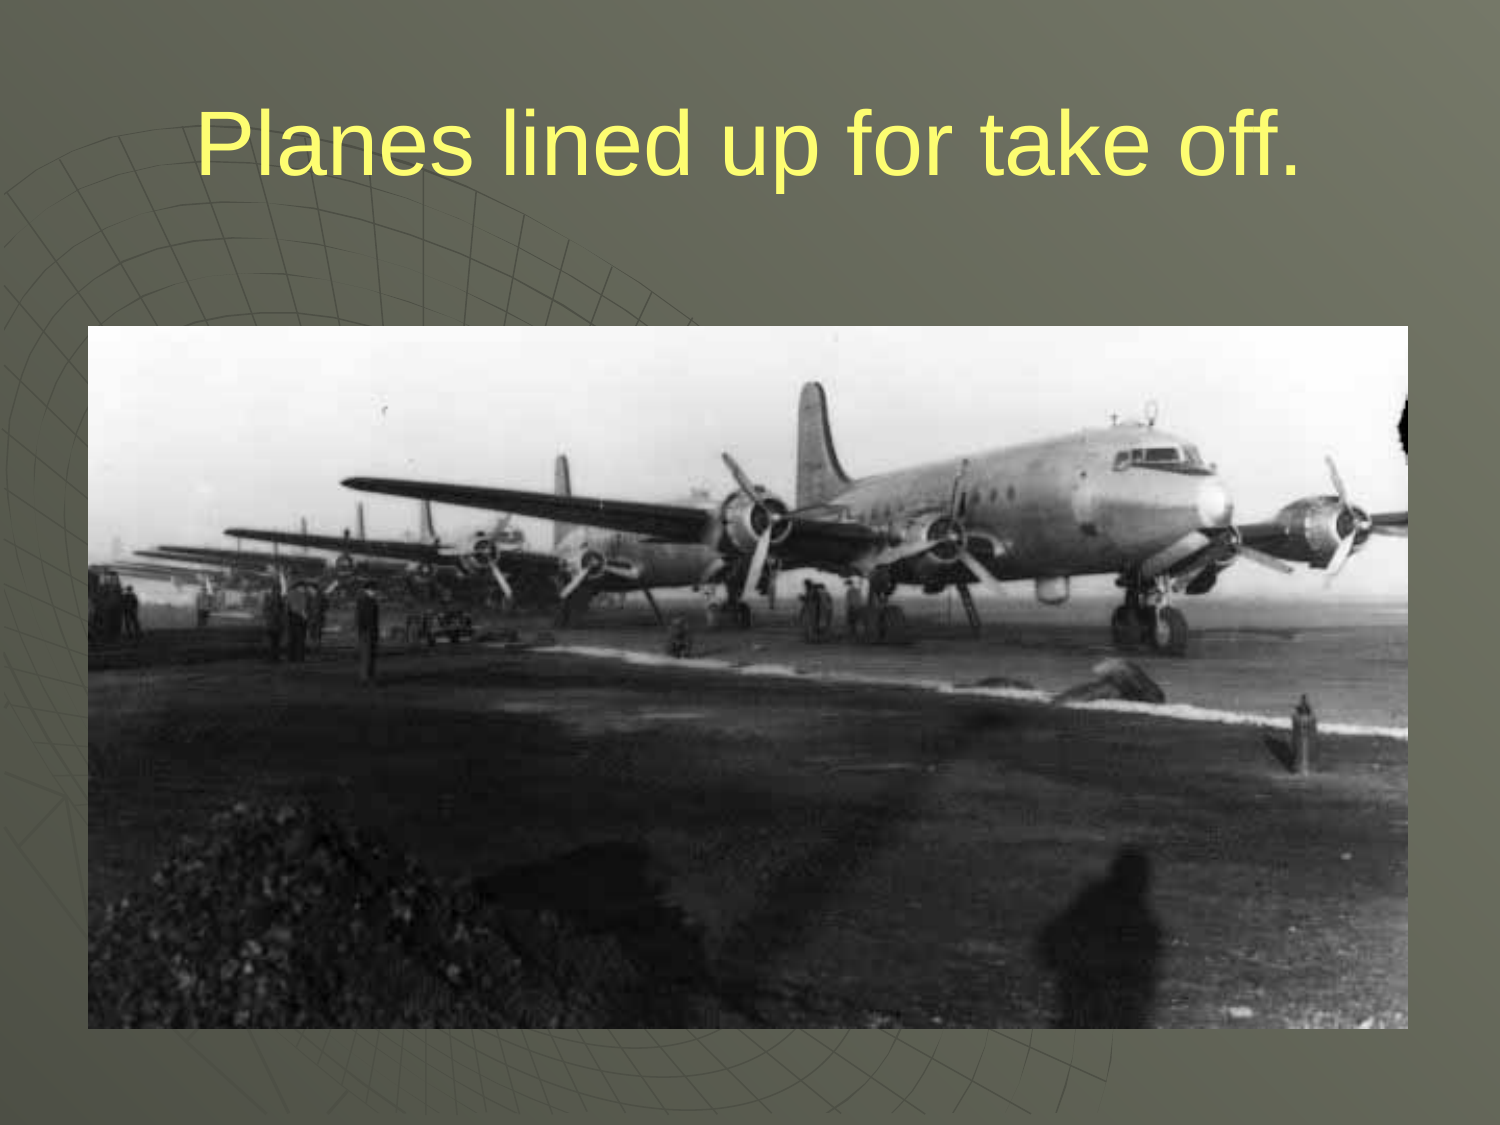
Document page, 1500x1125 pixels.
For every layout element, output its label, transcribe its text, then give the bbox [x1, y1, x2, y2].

title Planes lined up for take off. [74, 45, 1426, 233]
picture [88, 326, 1408, 1029]
